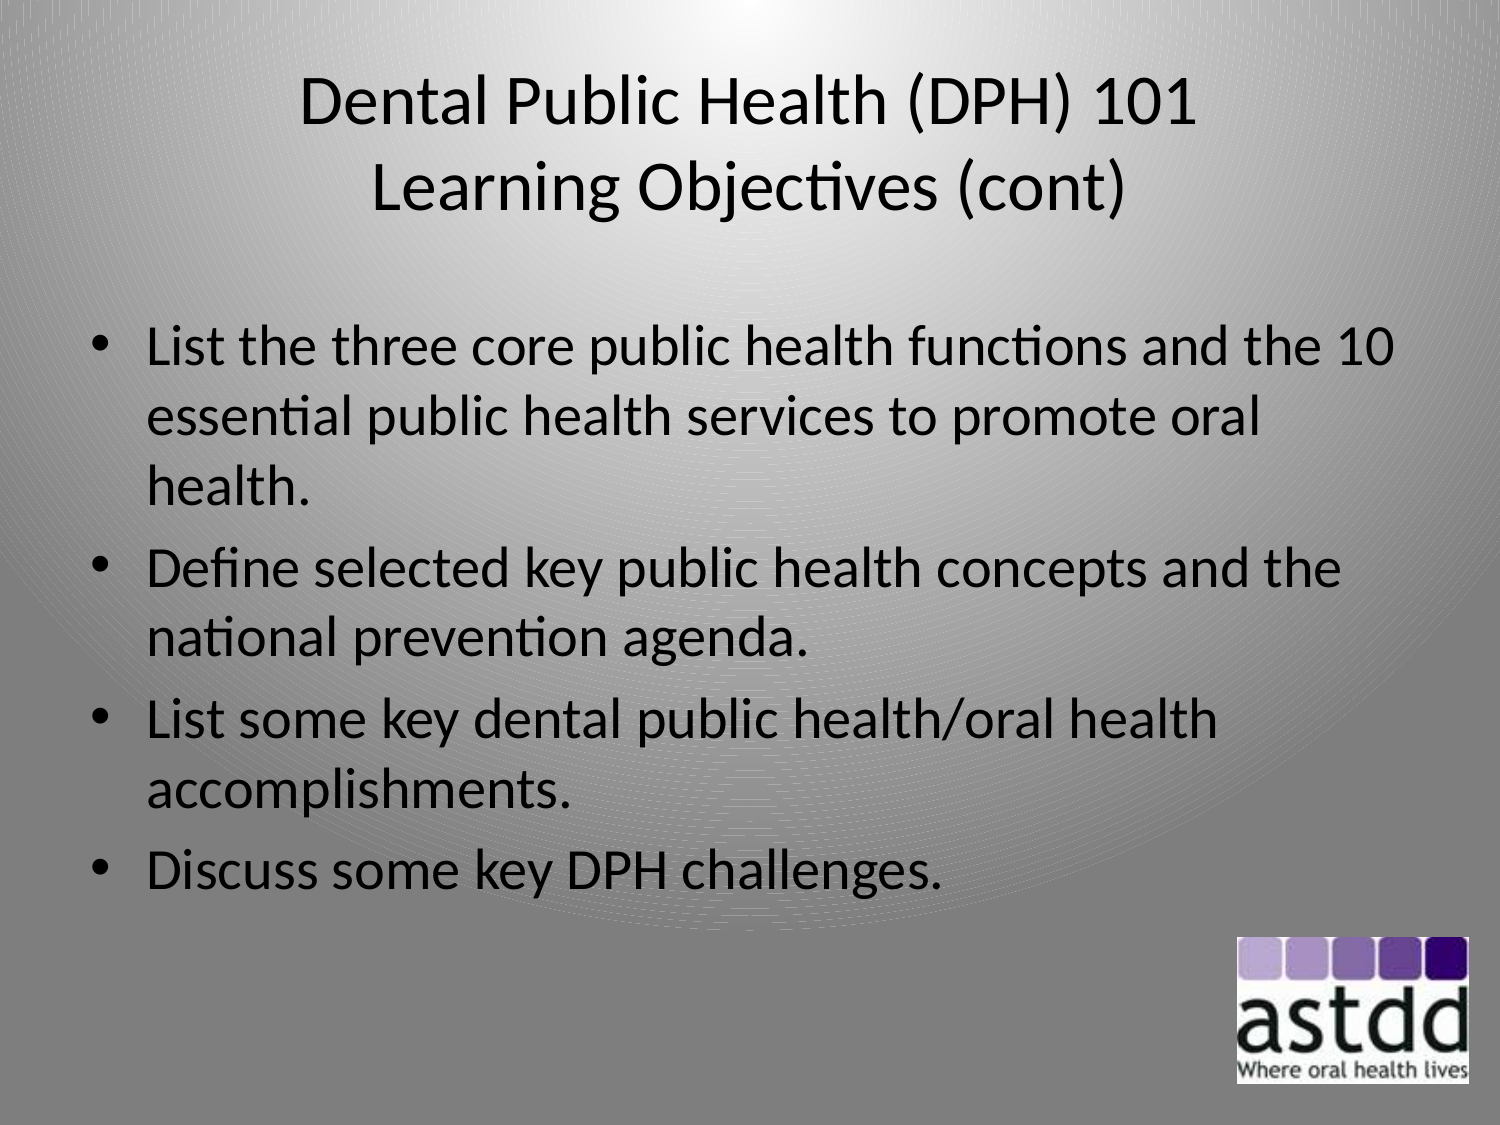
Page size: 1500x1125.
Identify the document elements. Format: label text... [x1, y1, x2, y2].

picture [1237, 937, 1469, 1084]
title Dental Public Health (DPH) 101 Learning Objectives (cont) [75, 45, 1425, 233]
list List the three core public health functions and the 10 essential public health services to promote oral health. Define selected key public health concepts and the national prevention agenda. List some key dental public health/oral health accomplishments. Discuss some key DPH challenges. [75, 299, 1425, 1055]
